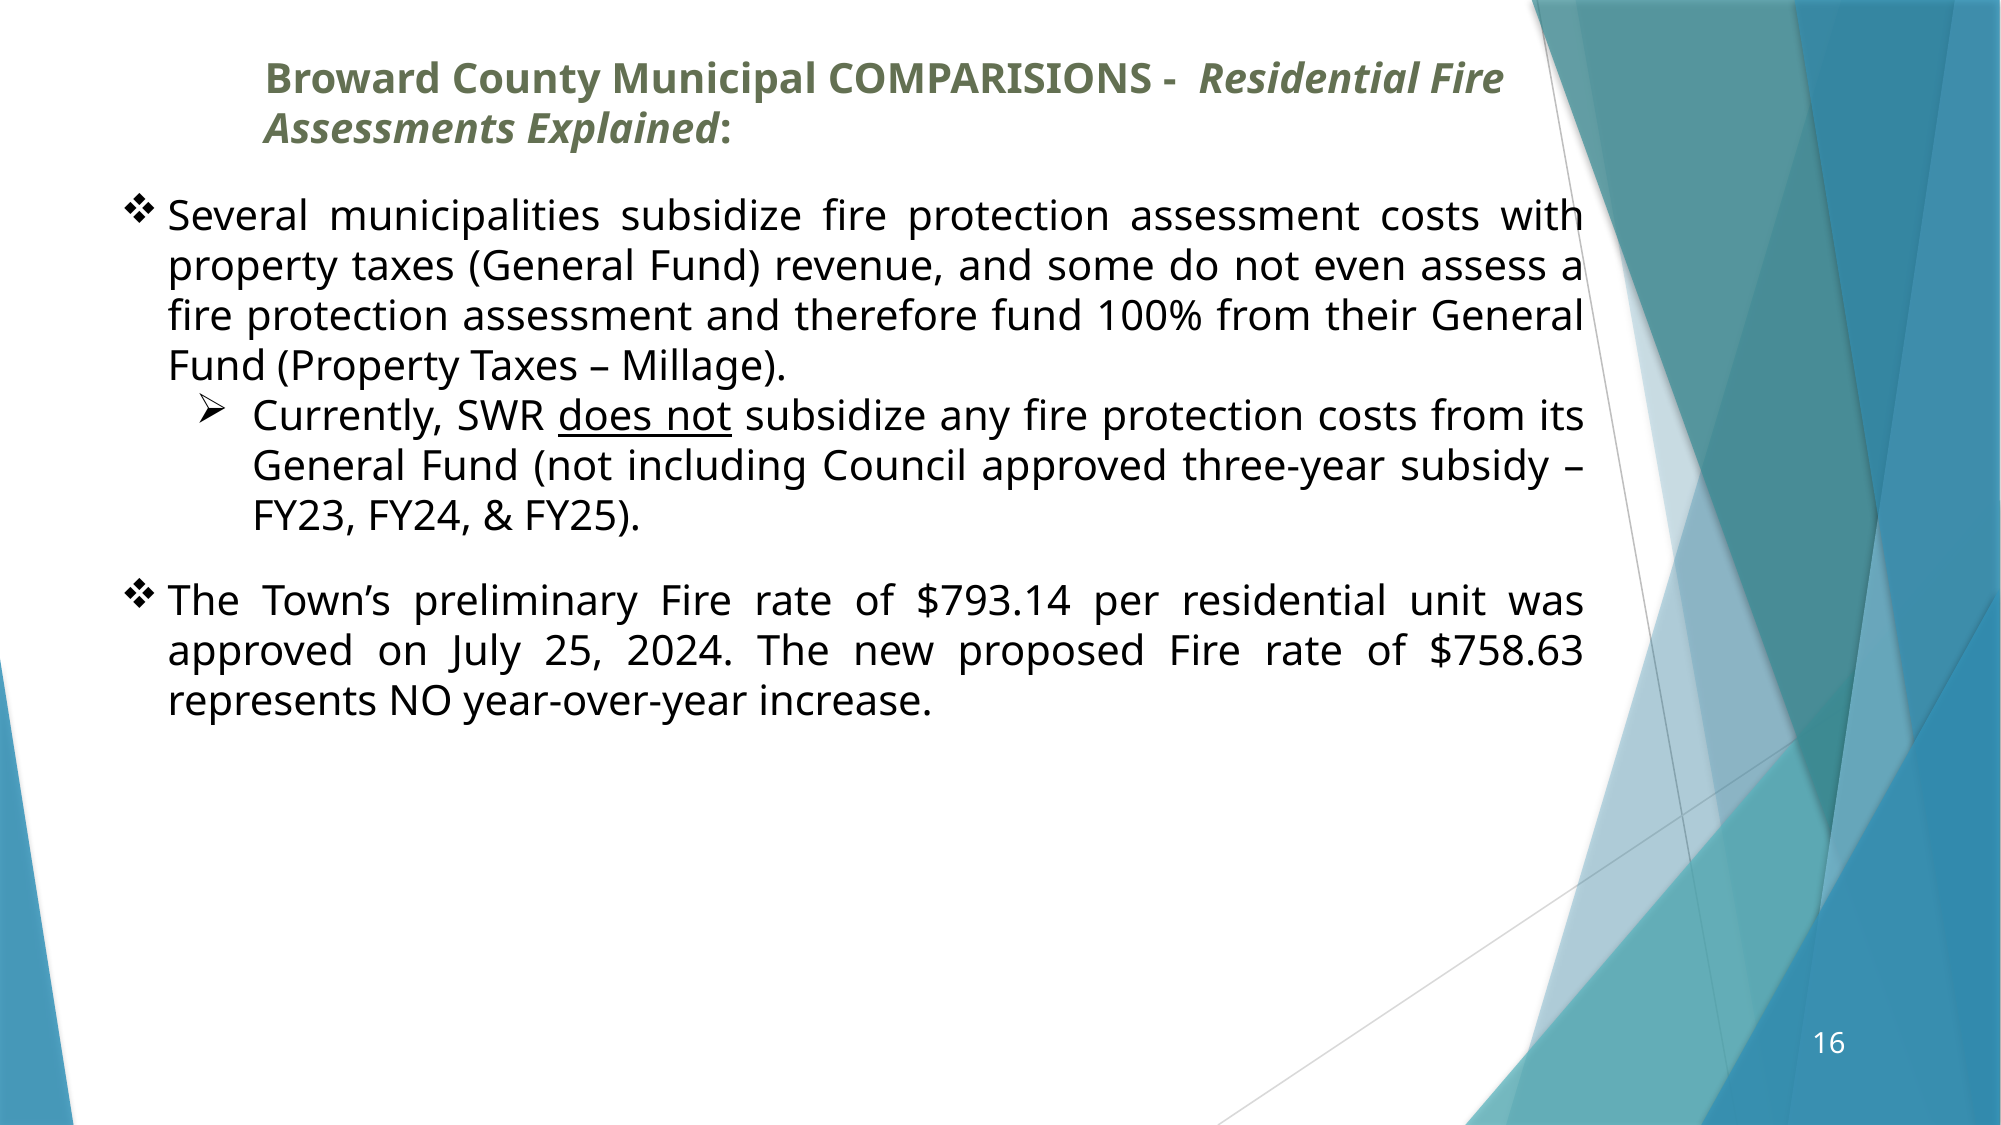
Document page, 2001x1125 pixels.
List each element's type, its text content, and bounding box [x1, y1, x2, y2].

slide_number 16 [1748, 1014, 1861, 1075]
text_box Broward County Municipal COMPARISIONS - Residential Fire Assessments Explained: [249, 44, 1525, 181]
text_box Several municipalities subsidize fire protection assessment costs with property taxes (General Fund) revenue, and some do not even assess a fire protection assessment and therefore fund 100% from their General Fund (Property Taxes – Millage). Currently, SWR does not subsidize any fire protection costs from its General Fund (not including Council approved three-year subsidy – FY23, FY24, & FY25). The Town’s preliminary Fire rate of $793.14 per residential unit was approved on July 25, 2024. The new proposed Fire rate of $758.63 represents NO year-over-year increase. [106, 181, 1600, 732]
